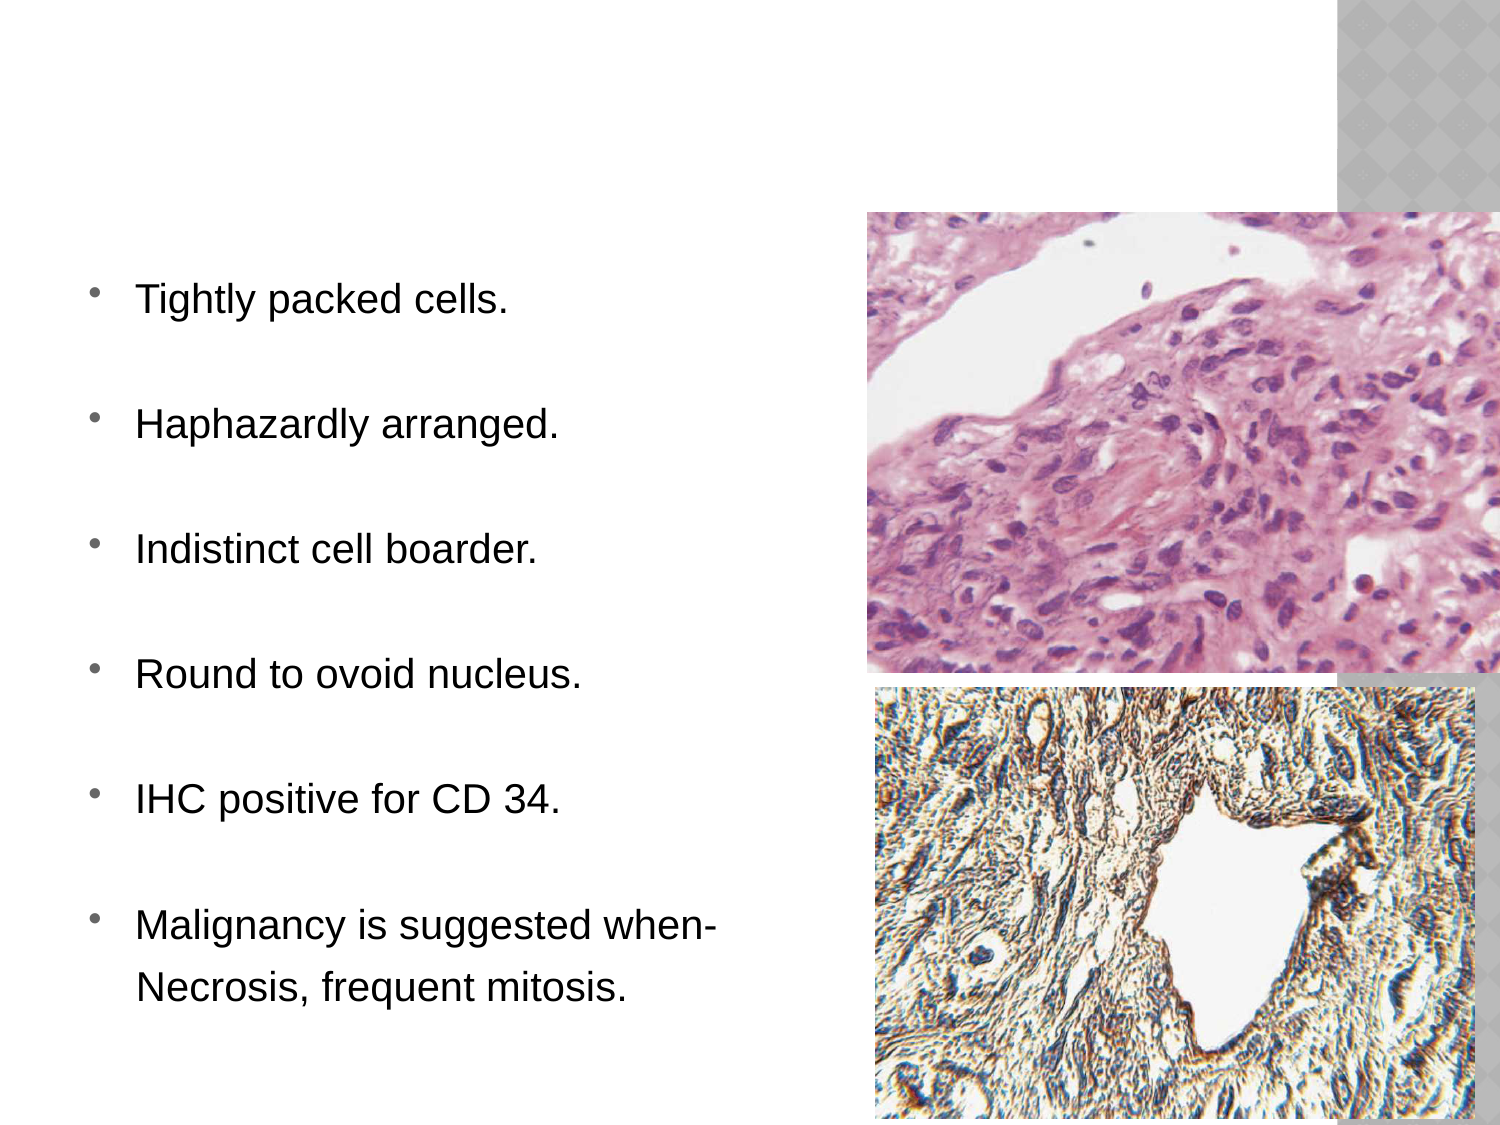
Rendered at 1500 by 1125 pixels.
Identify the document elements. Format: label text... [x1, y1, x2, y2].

picture [866, 212, 1500, 674]
picture [874, 687, 1476, 1120]
list Tightly packed cells. Haphazardly arranged. Indistinct cell boarder. Round to ovoid nucleus. IHC positive for CD 34. Malignancy is suggested when- Necrosis, frequent mitosis. [75, 264, 1263, 1059]
